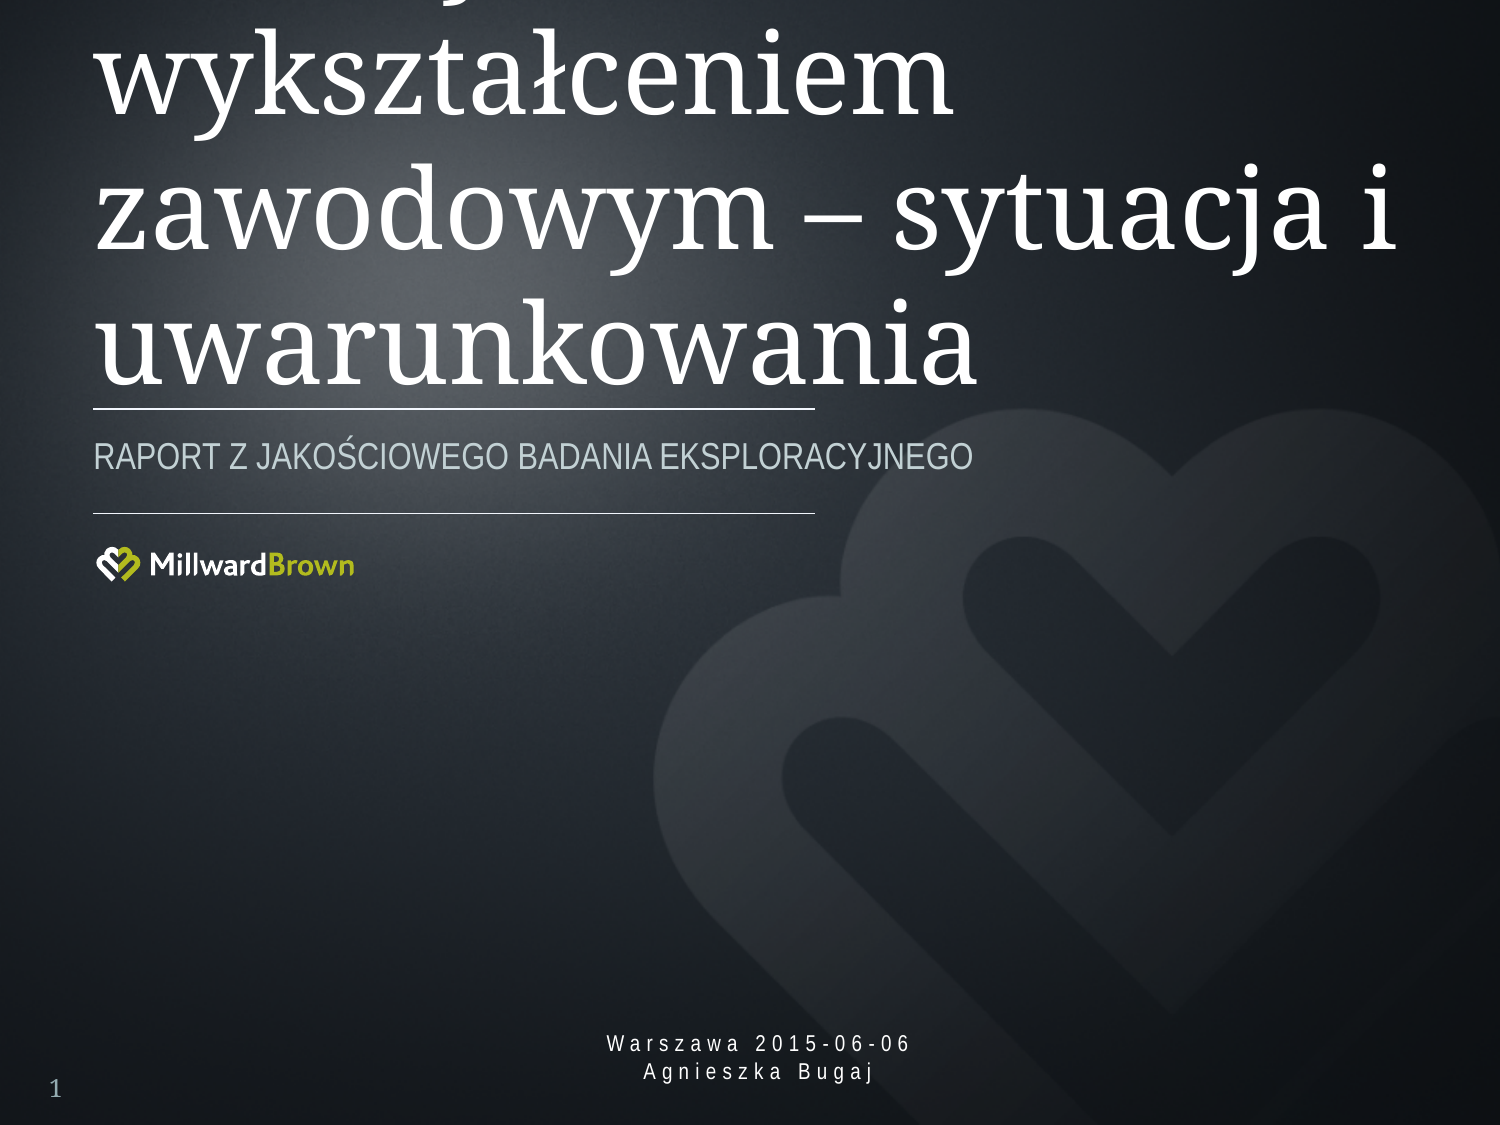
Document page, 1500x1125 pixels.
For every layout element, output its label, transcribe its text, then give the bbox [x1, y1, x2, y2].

subtitle RAPORT Z JAKOŚCIOWEGO BADANIA EKSPLORACYJNEGO [93, 432, 1419, 478]
title Kobiety z wykształceniem zawodowym – sytuacja i uwarunkowania [93, 0, 1460, 408]
picture [0, 0, 1500, 1125]
slide_number 1 [0, 1059, 78, 1125]
text_box Warszawa 2015-06-06 Agnieszka Bugaj [451, 1021, 1064, 1092]
